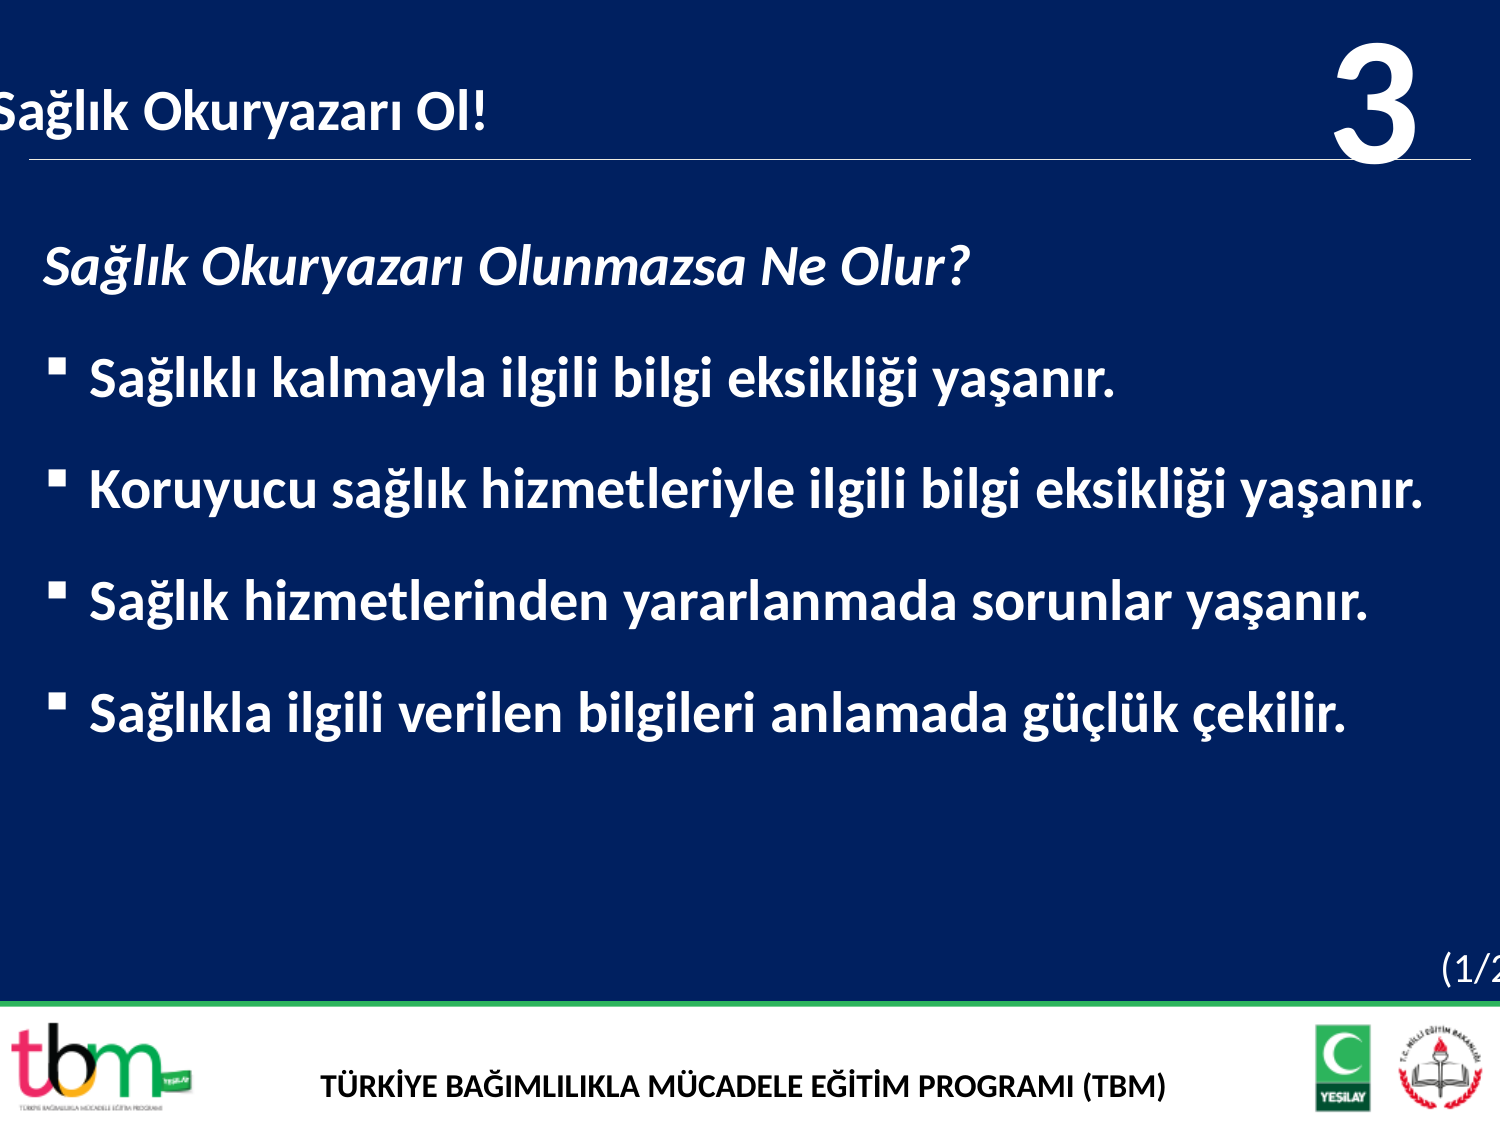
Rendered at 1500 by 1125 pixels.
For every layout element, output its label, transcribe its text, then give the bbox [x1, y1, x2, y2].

text_box (1/2) [1309, 933, 1500, 999]
text_box Sağlık Okuryazarı Ol! [0, 64, 621, 150]
text_box 3 [1312, 0, 1500, 208]
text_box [0, 1001, 1500, 1125]
text_box Sağlık Okuryazarı Olunmazsa Ne Olur? Sağlıklı kalmayla ilgili bilgi eksikliği yaşanır. Koruyucu sağlık hizmetleriyle ilgili bilgi eksikliği yaşanır. Sağlık hizmetlerinden yararlanmada sorunlar yaşanır. Sağlıkla ilgili verilen bilgileri anlamada güçlük çekilir. [28, 219, 1471, 752]
